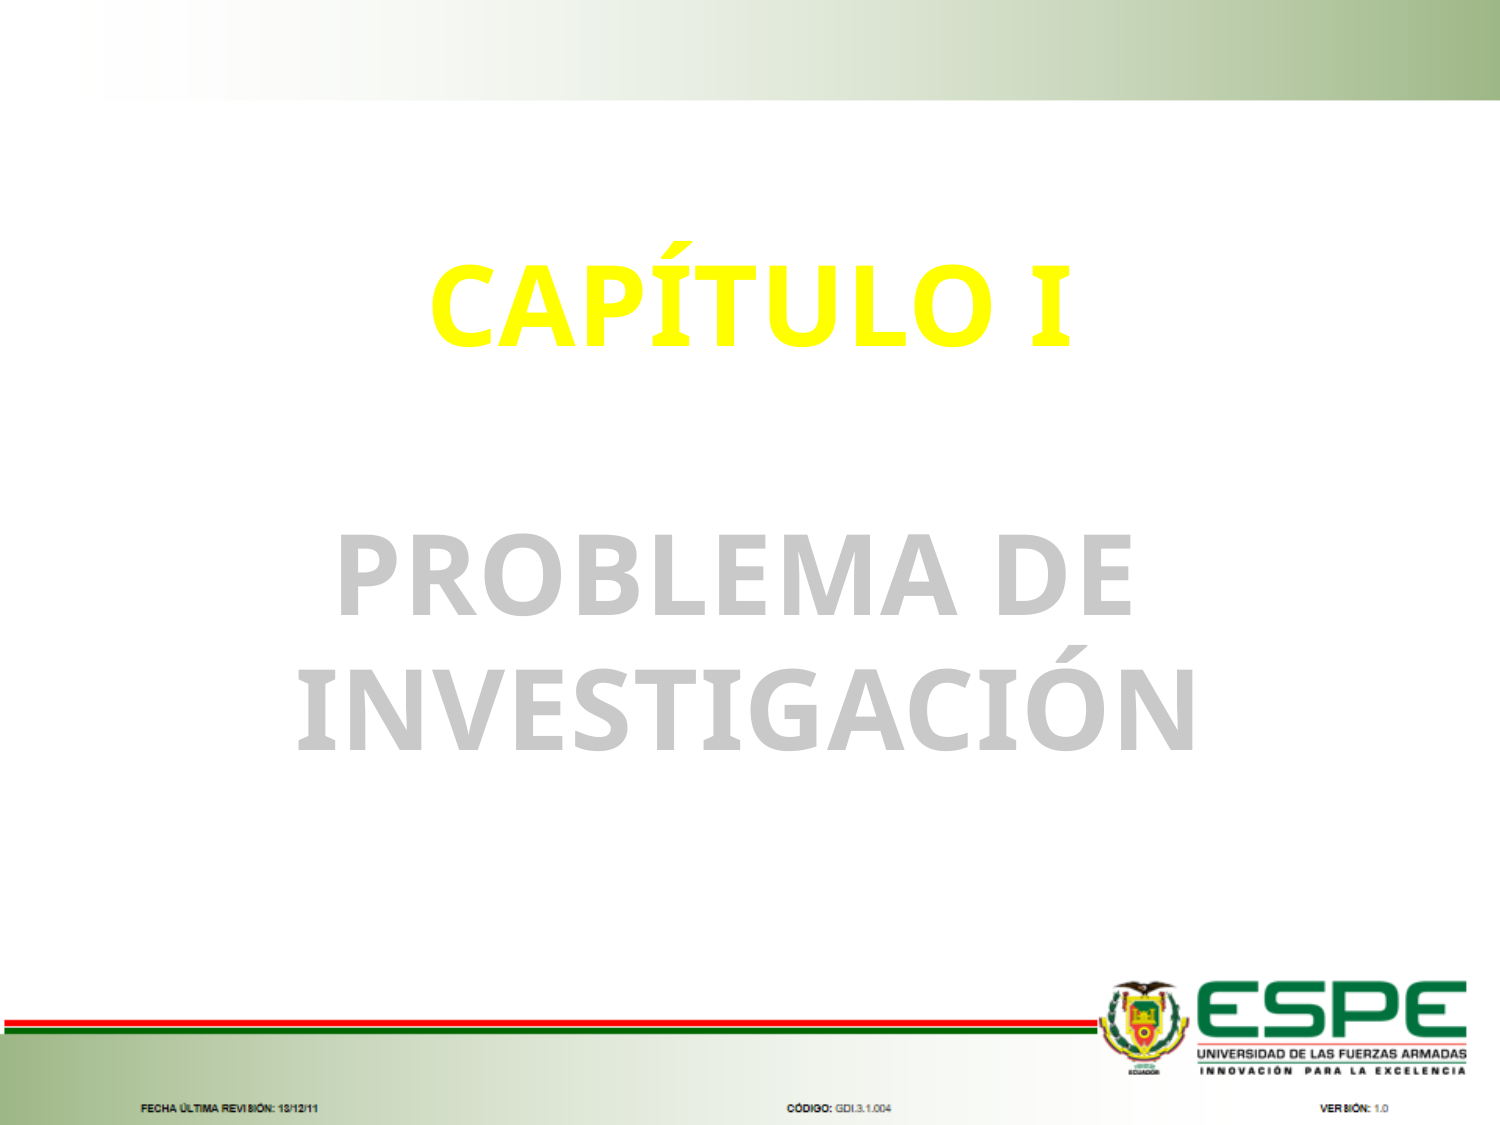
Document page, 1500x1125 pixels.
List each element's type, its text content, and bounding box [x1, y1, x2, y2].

text_box PROBLEMA DE INVESTIGACIÓN [280, 495, 1220, 781]
text_box CAPÍTULO I [411, 226, 1089, 377]
picture [0, 0, 1500, 1125]
